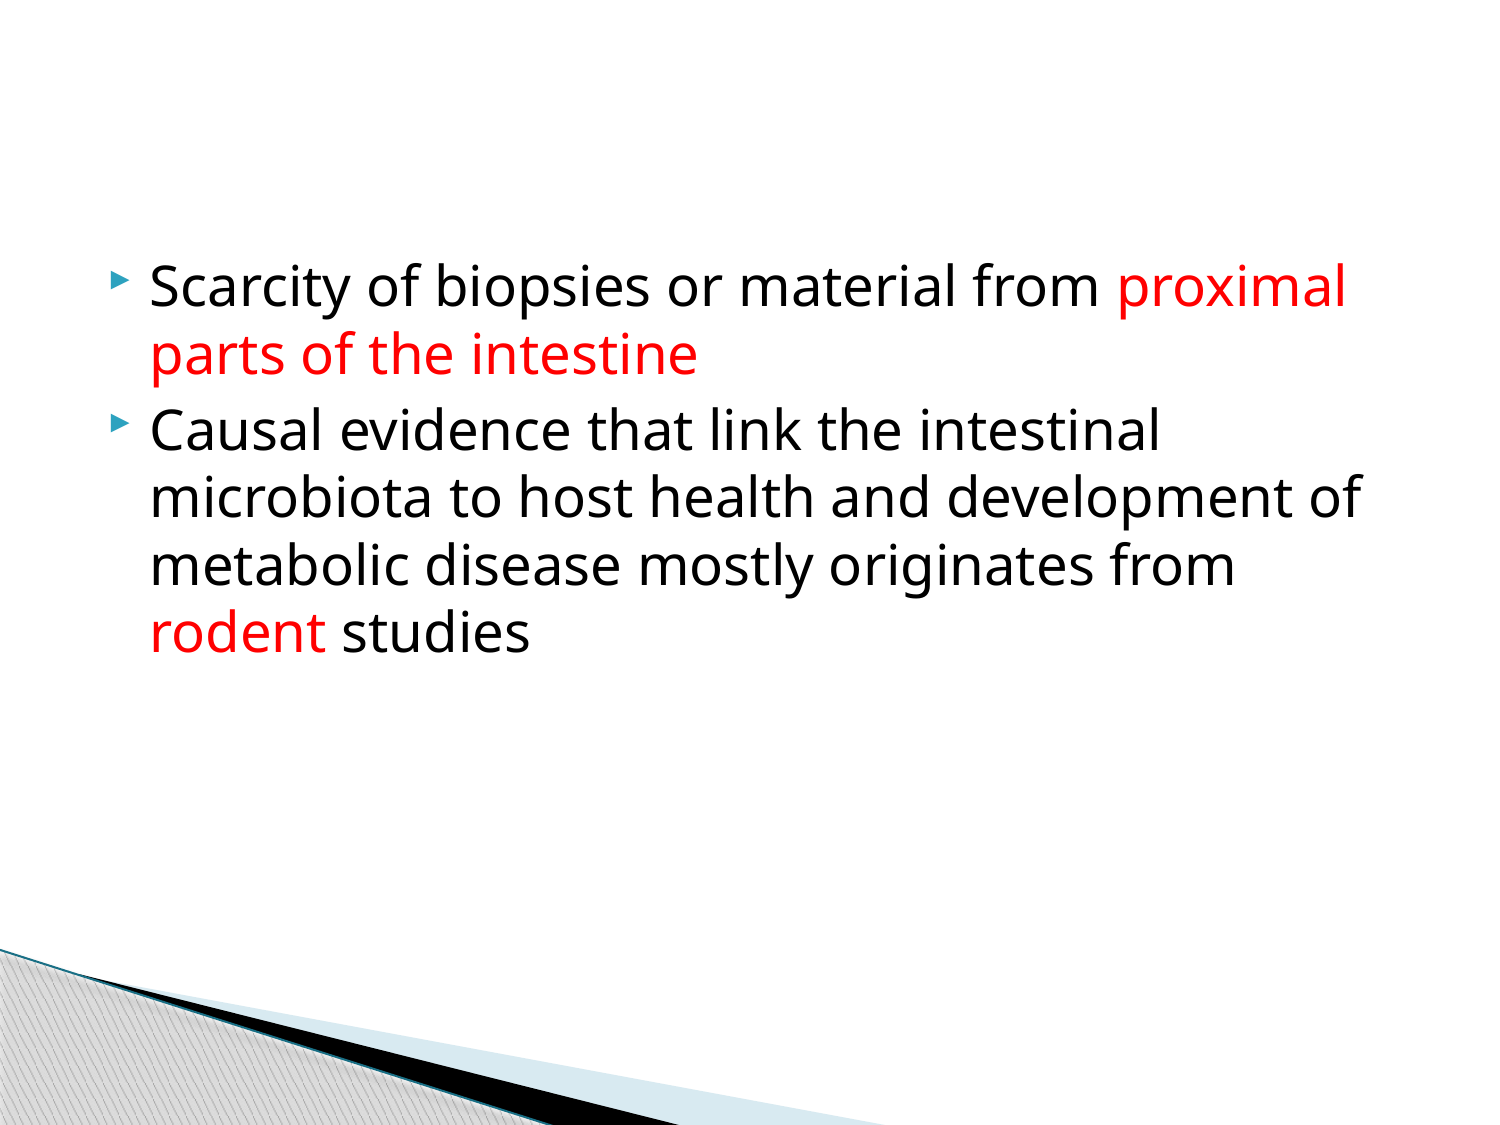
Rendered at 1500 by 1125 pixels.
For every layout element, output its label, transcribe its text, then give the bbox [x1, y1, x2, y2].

list Scarcity of biopsies or material from proximal parts of the intestine Causal evidence that link the intestinal microbiota to host health and development of metabolic disease mostly originates from rodent studies [75, 243, 1425, 986]
